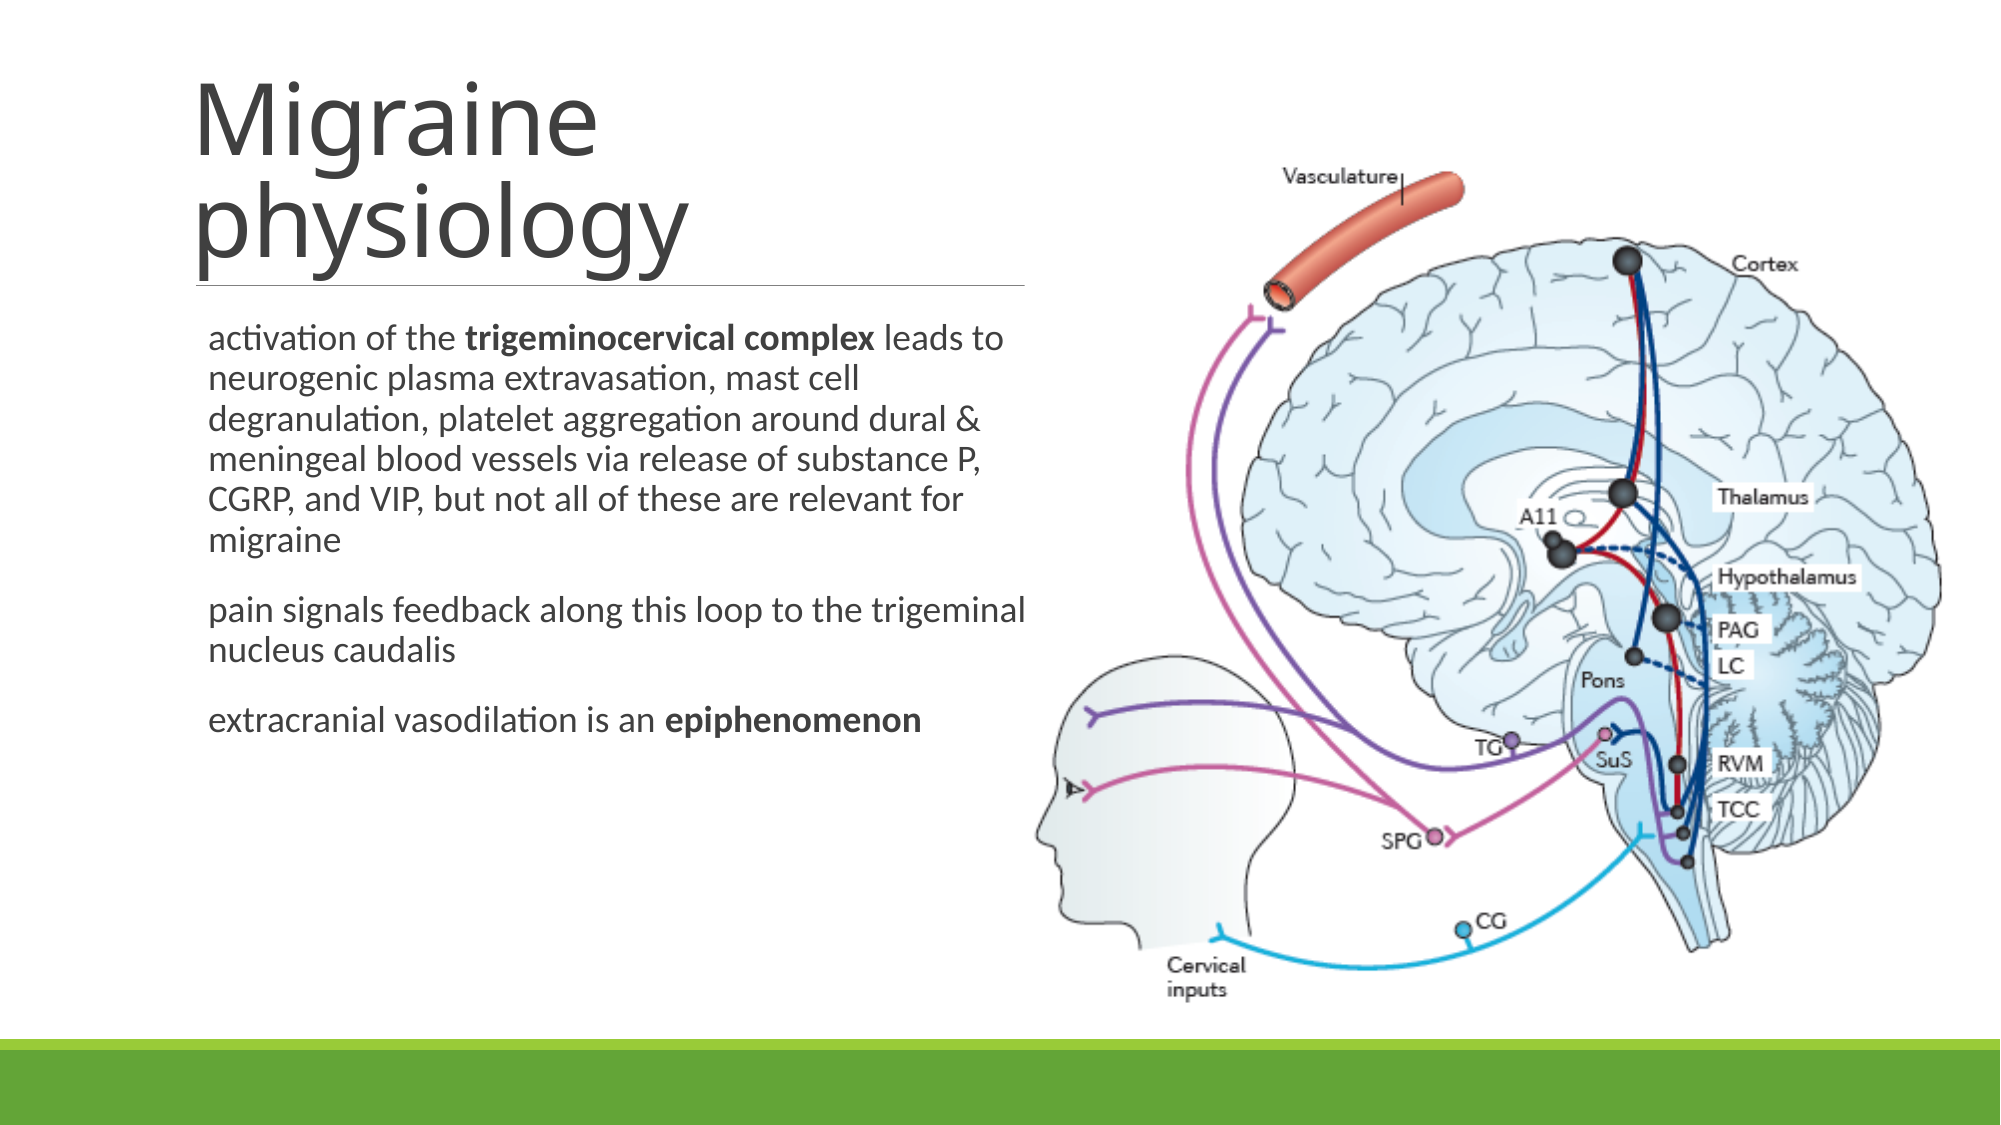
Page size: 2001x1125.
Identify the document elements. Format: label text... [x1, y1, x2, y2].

title Migraine physiology [176, 10, 1025, 286]
list activation of the trigeminocervical complex leads to neurogenic plasma extravasation, mast cell degranulation, platelet aggregation around dural & meningeal blood vessels via release of substance P, CGRP, and VIP, but not all of these are relevant for migraine pain signals feedback along this loop to the trigeminal nucleus caudalis extracranial vasodilation is an epiphenomenon [193, 310, 1021, 932]
picture [1023, 151, 1966, 1008]
